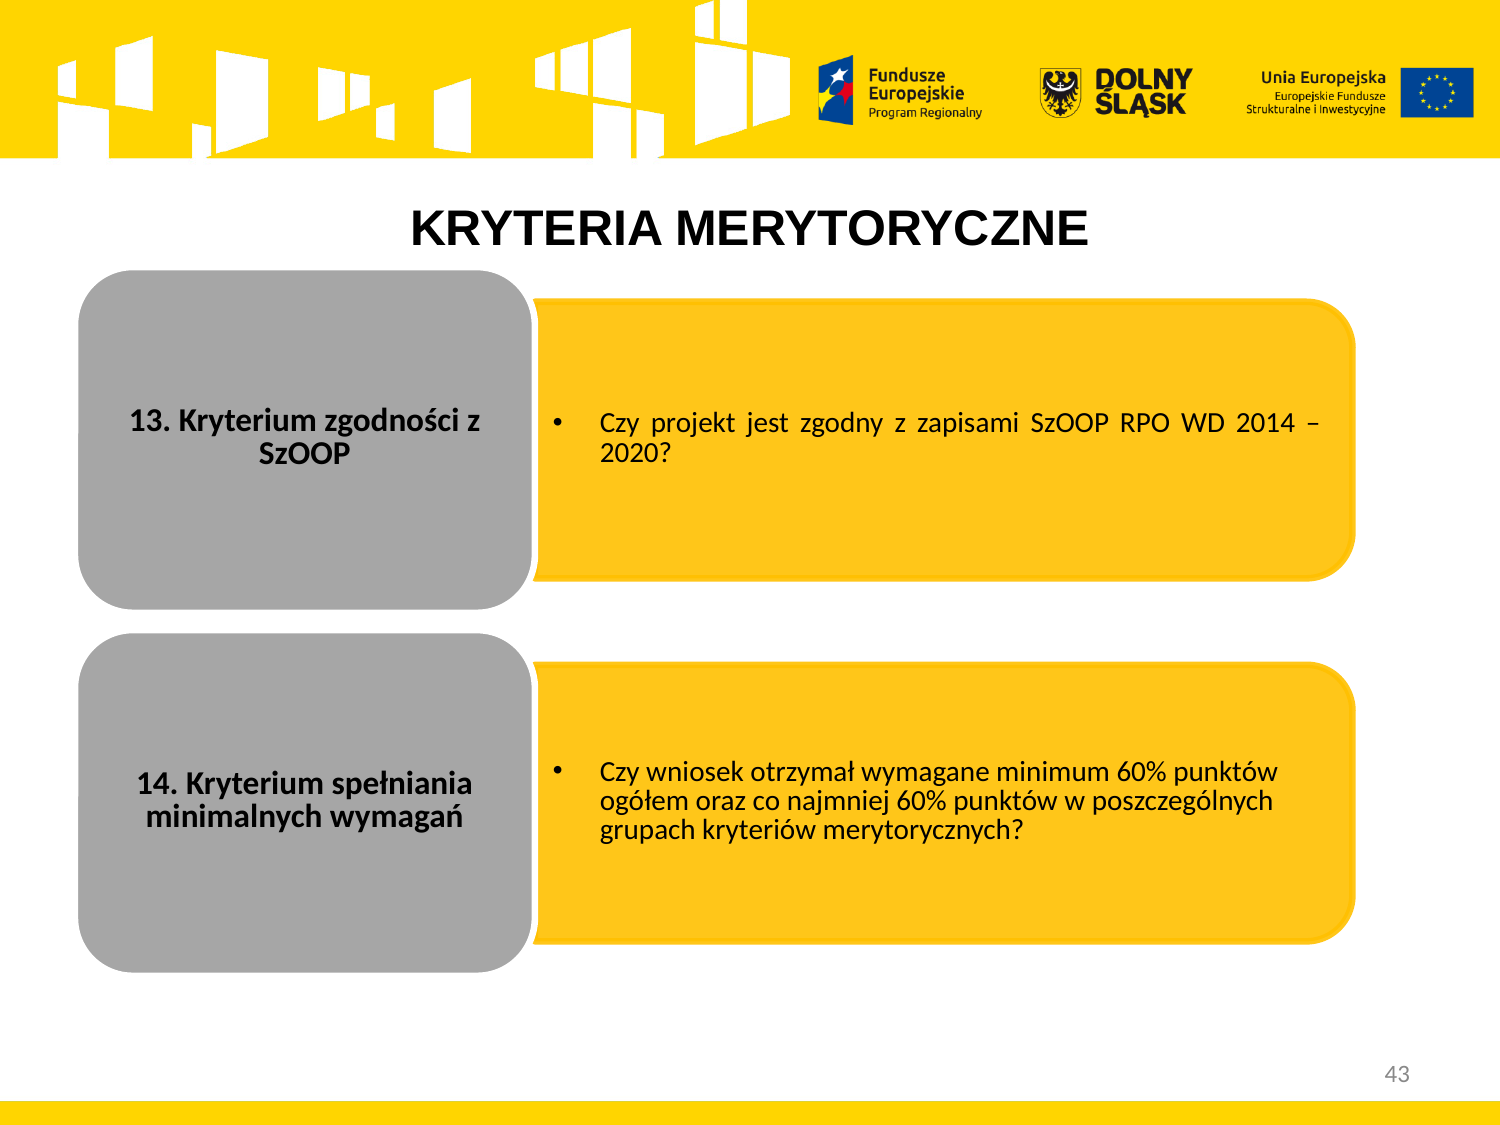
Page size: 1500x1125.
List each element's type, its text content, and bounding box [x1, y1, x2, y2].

title KRYTERIA MERYTORYCZNE [74, 184, 1426, 268]
slide_number 43 [1074, 1042, 1425, 1103]
picture [0, 0, 1500, 1125]
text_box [74, 266, 1353, 977]
